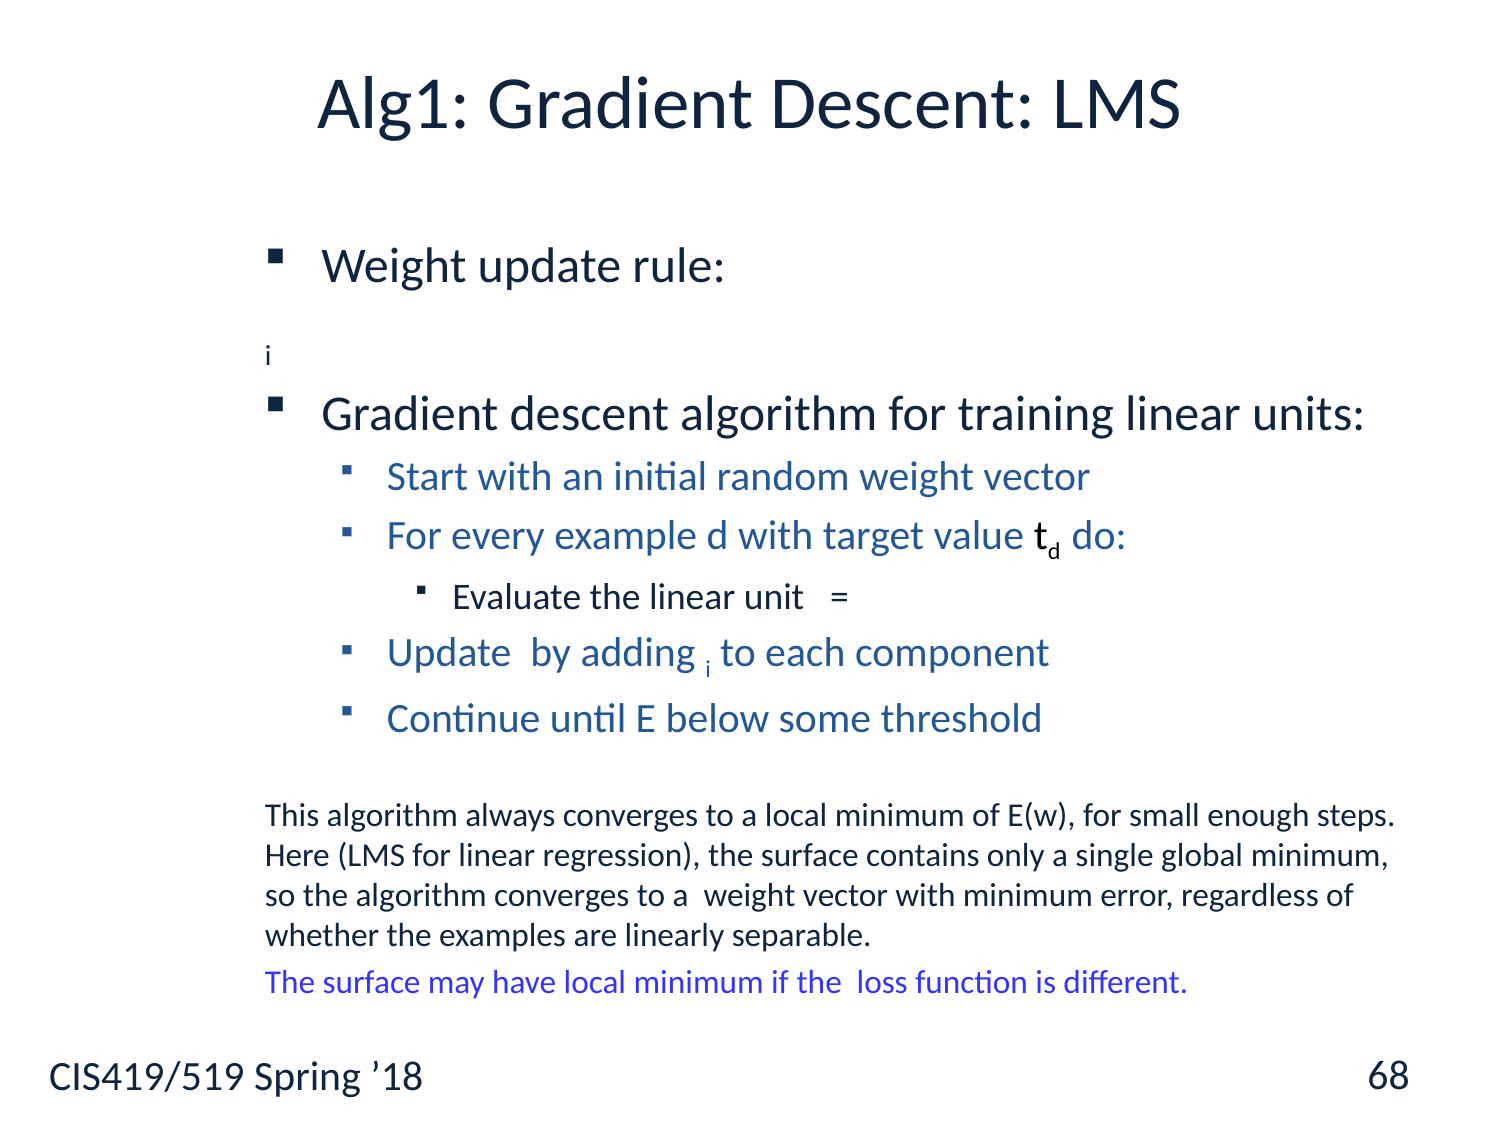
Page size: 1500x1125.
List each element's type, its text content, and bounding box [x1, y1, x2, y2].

title Alg1: Gradient Descent: LMS [112, 5, 1388, 193]
slide_number 68 [1074, 1042, 1425, 1103]
